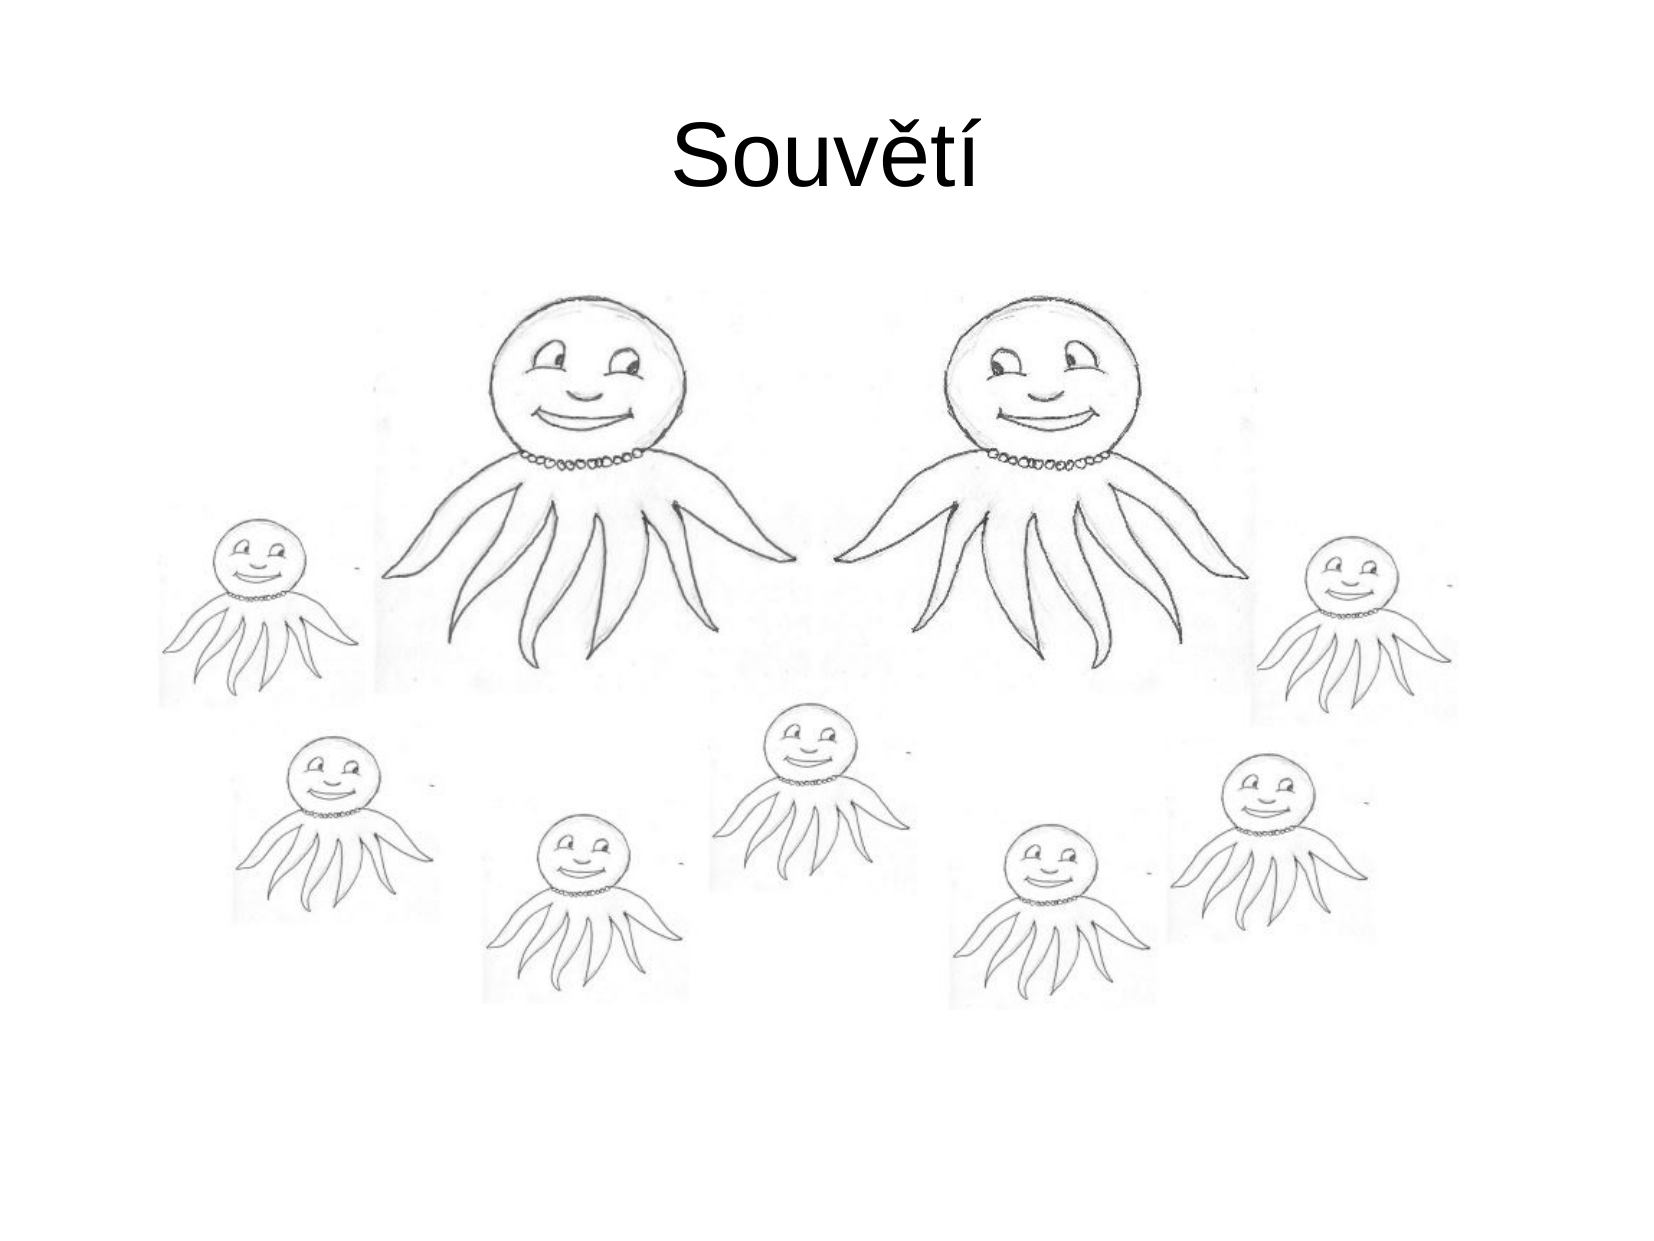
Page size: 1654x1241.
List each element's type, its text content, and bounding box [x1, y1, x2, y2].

picture [157, 289, 1463, 1010]
title Souvětí [82, 49, 1571, 257]
